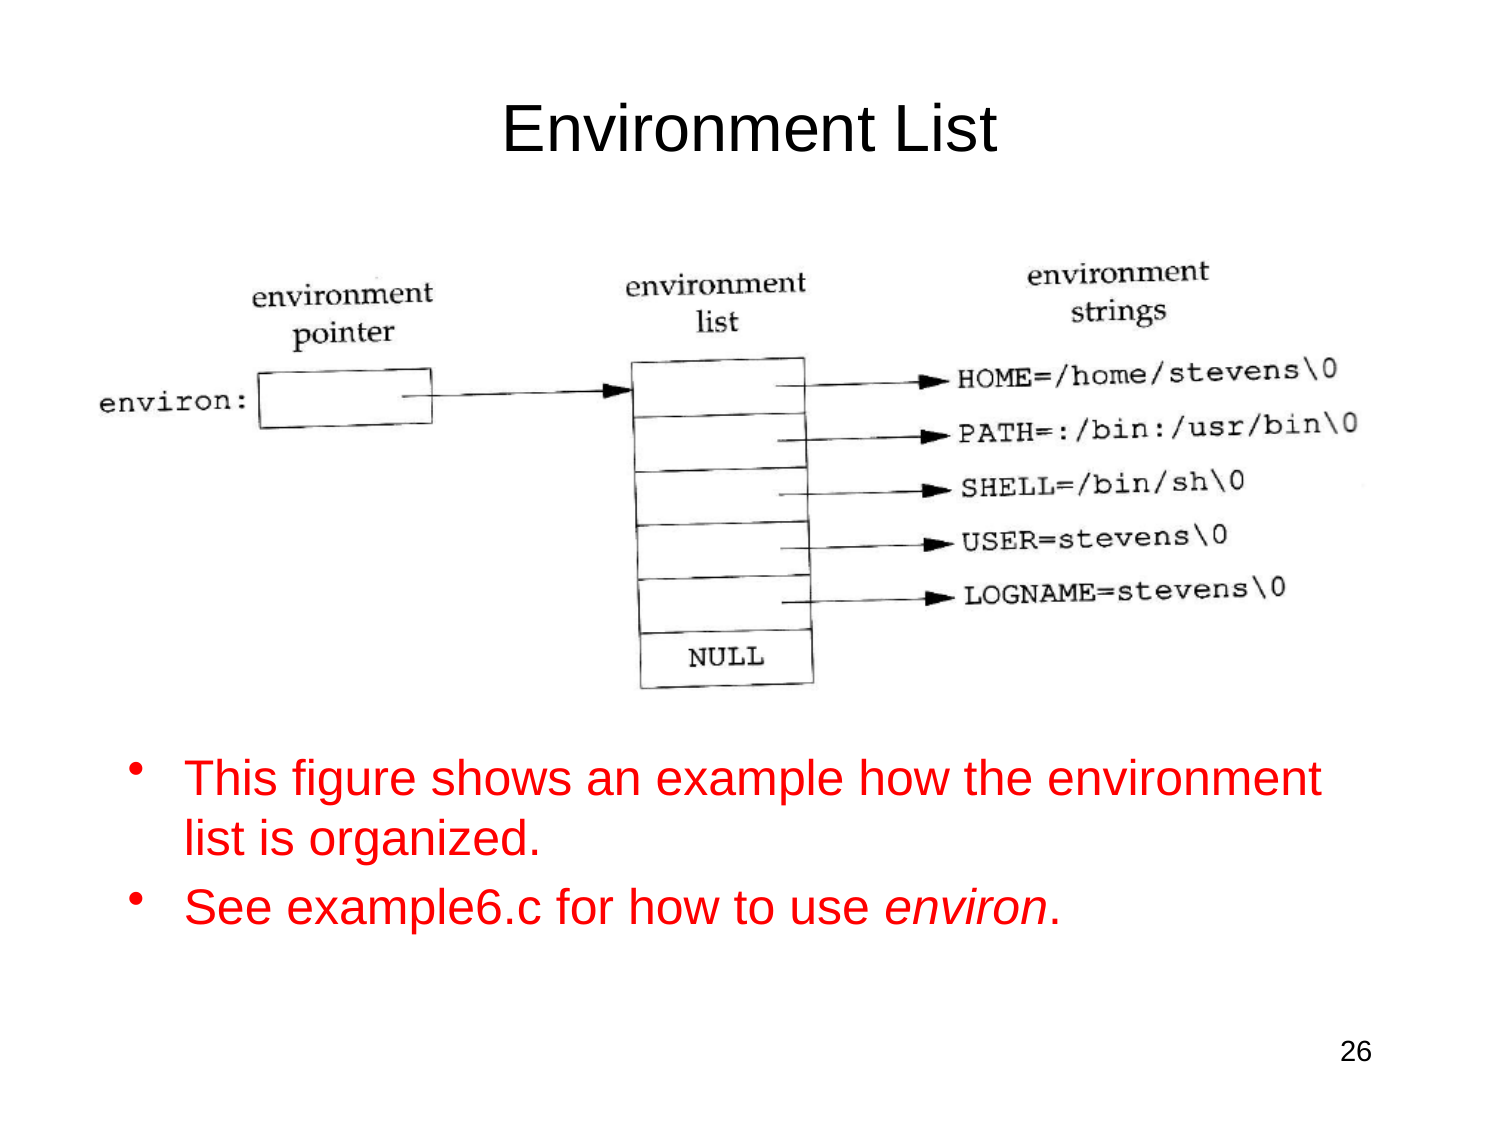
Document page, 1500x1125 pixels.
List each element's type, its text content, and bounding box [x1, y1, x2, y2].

slide_number 26 [1074, 1024, 1388, 1101]
title Environment List [112, 62, 1388, 188]
list This figure shows an example how the environment list is organized. See example6.c for how to use environ. [112, 737, 1388, 1000]
picture [87, 237, 1374, 723]
